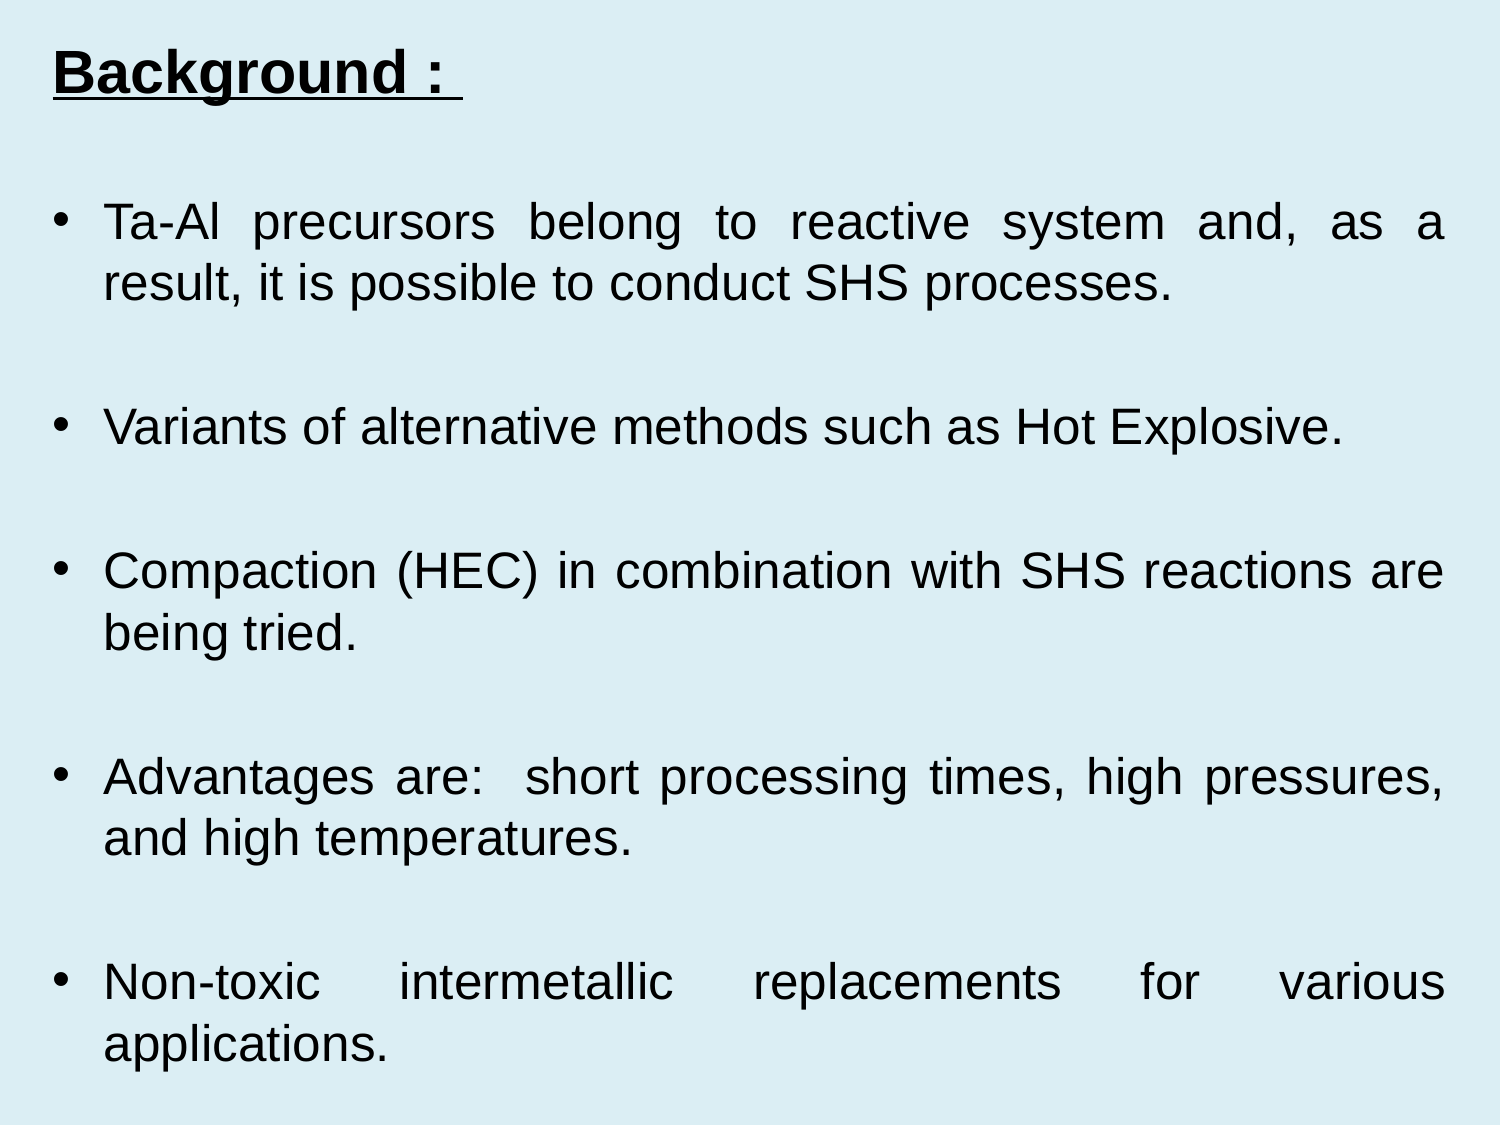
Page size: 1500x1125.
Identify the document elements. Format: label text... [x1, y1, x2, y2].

list Background : Ta-Al precursors belong to reactive system and, as a result, it is possible to conduct SHS processes. Variants of alternative methods such as Hot Explosive. Compaction (HEC) in combination with SHS reactions are being tried. Advantages are: short processing times, high pressures, and high temperatures. Non-toxic intermetallic replacements for various applications. [37, 24, 1463, 1088]
